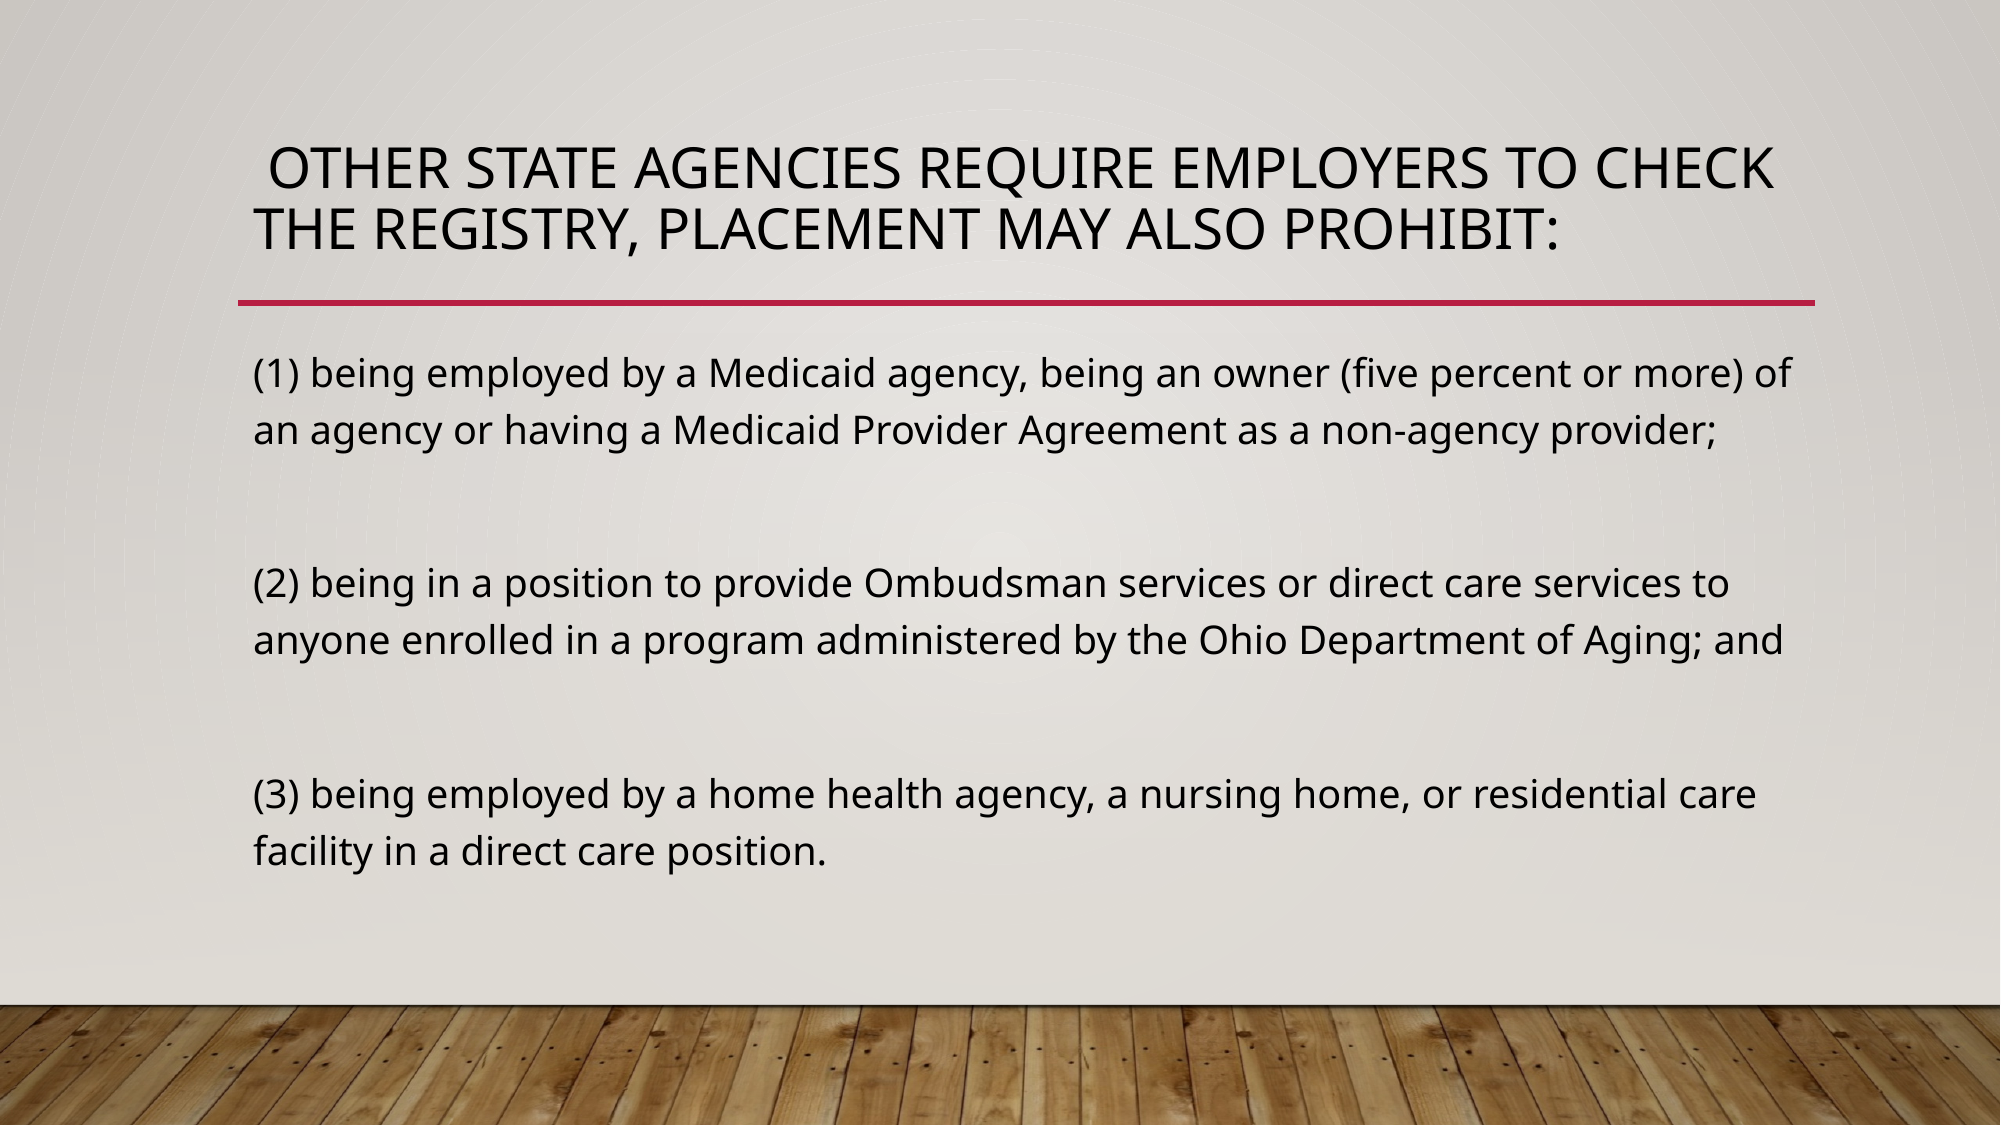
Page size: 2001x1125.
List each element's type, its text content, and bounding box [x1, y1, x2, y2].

title other state agencies require employers to check the registry, placement may also prohibit: [238, 131, 1814, 305]
picture [0, 1005, 2000, 1125]
list (1) being employed by a Medicaid agency, being an owner (five percent or more) of an agency or having a Medicaid Provider Agreement as a non-agency provider; (2) being in a position to provide Ombudsman services or direct care services to anyone enrolled in a program administered by the Ohio Department of Aging; and (3) being employed by a home health agency, a nursing home, or residential care facility in a direct care position. [238, 330, 1814, 897]
